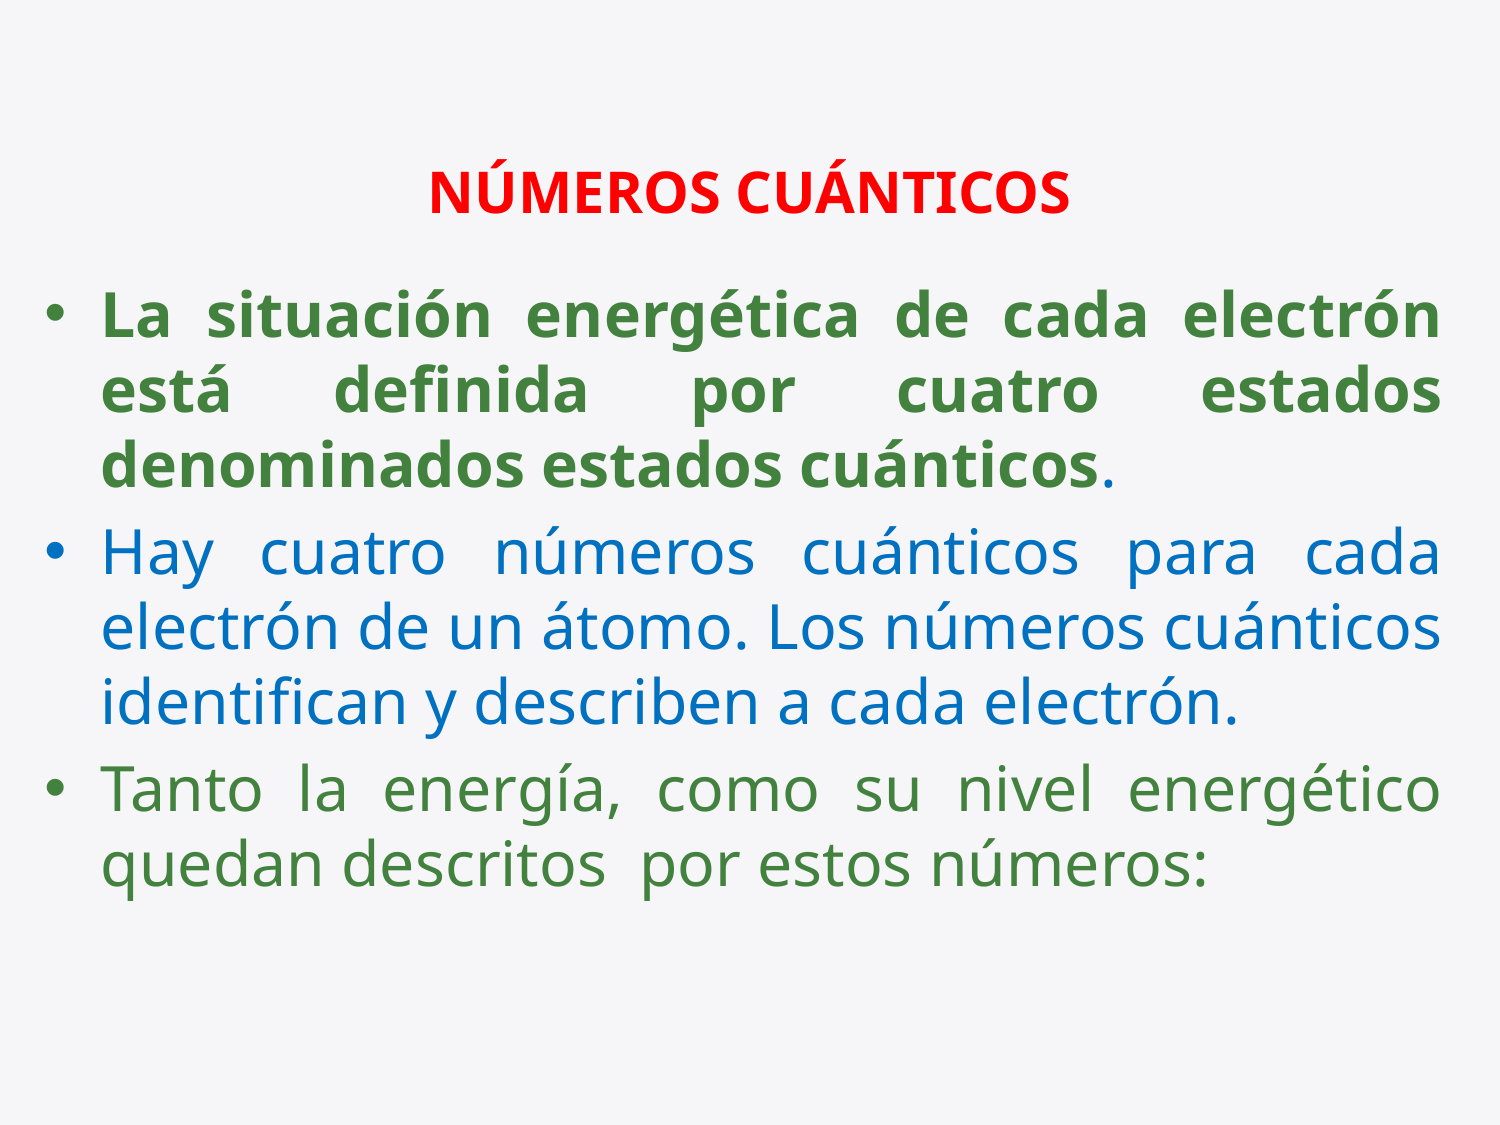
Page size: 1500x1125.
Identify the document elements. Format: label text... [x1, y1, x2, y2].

list La situación energética de cada electrón está definida por cuatro estados denominados estados cuánticos. Hay cuatro números cuánticos para cada electrón de un átomo. Los números cuánticos identifican y describen a cada electrón. Tanto la energía, como su nivel energético quedan descritos por estos números: [29, 267, 1459, 1059]
title NÚMEROS CUÁNTICOS [75, 78, 1425, 267]
